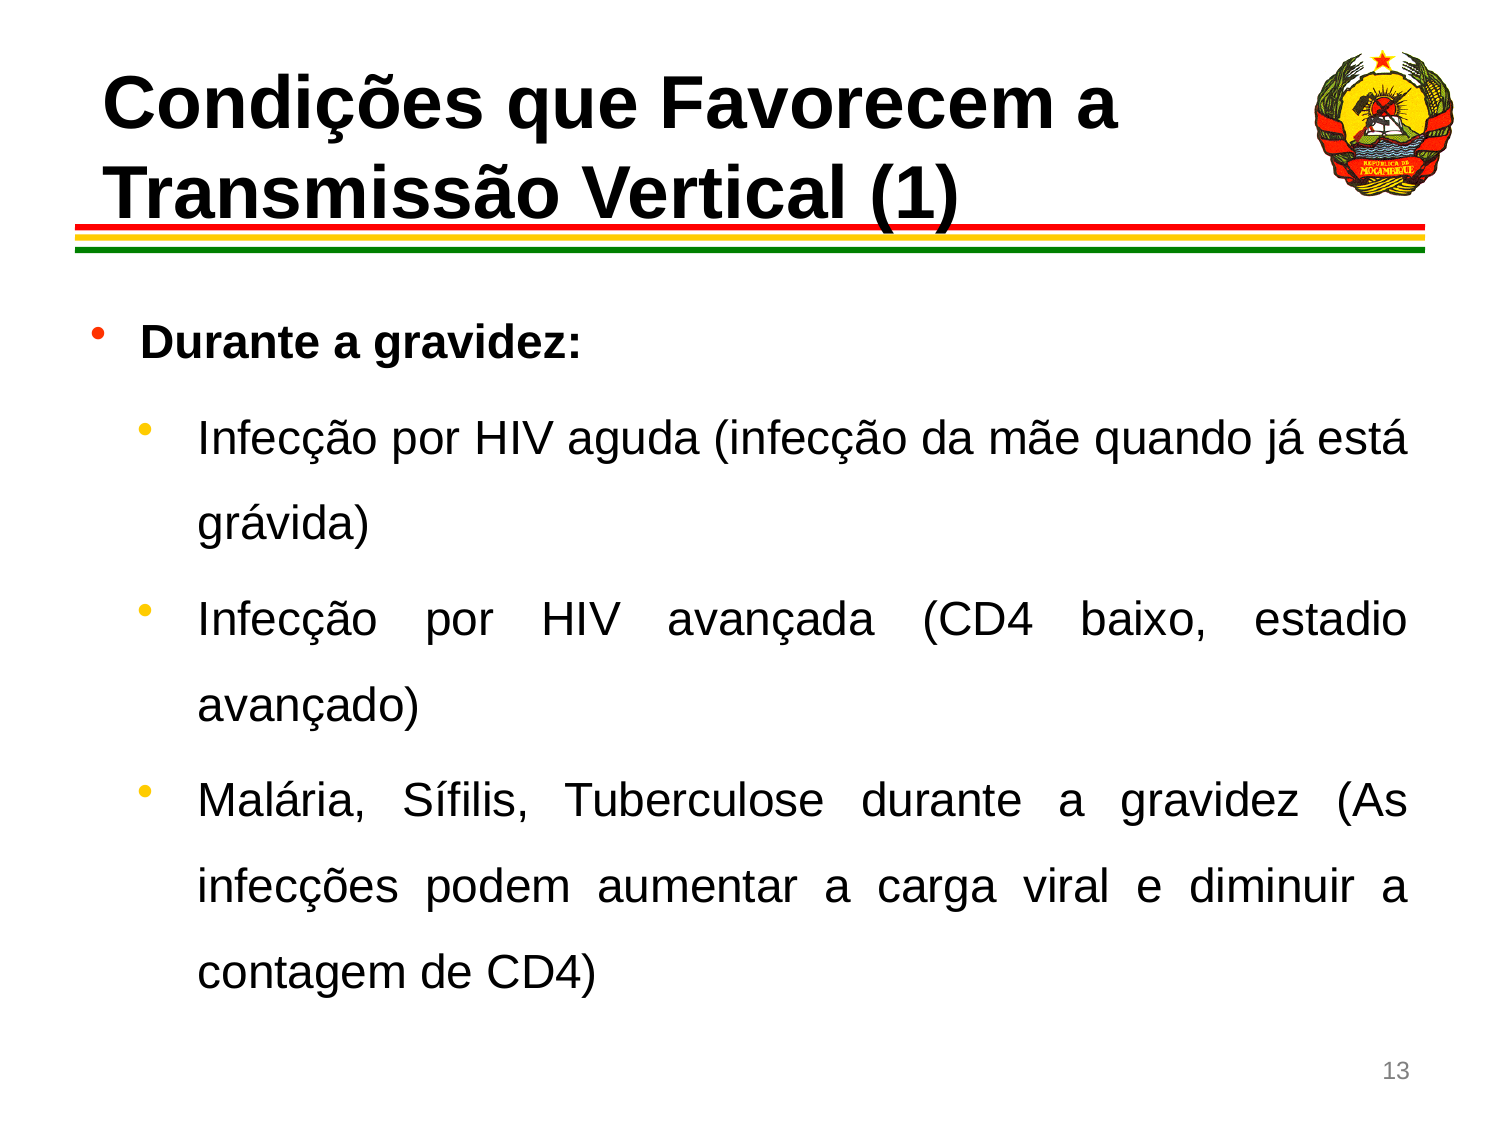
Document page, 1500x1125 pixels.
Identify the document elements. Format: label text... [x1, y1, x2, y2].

list Durante a gravidez: Infecção por HIV aguda (infecção da mãe quando já está grávida) Infecção por HIV avançada (CD4 baixo, estadio avançado) Malária, Sífilis, Tuberculose durante a gravidez (As infecções podem aumentar a carga viral e diminuir a contagem de CD4) [74, 274, 1426, 1013]
picture [1376, 50, 1455, 200]
title Condições que Favorecem a Transmissão Vertical (1) [87, 49, 1376, 238]
